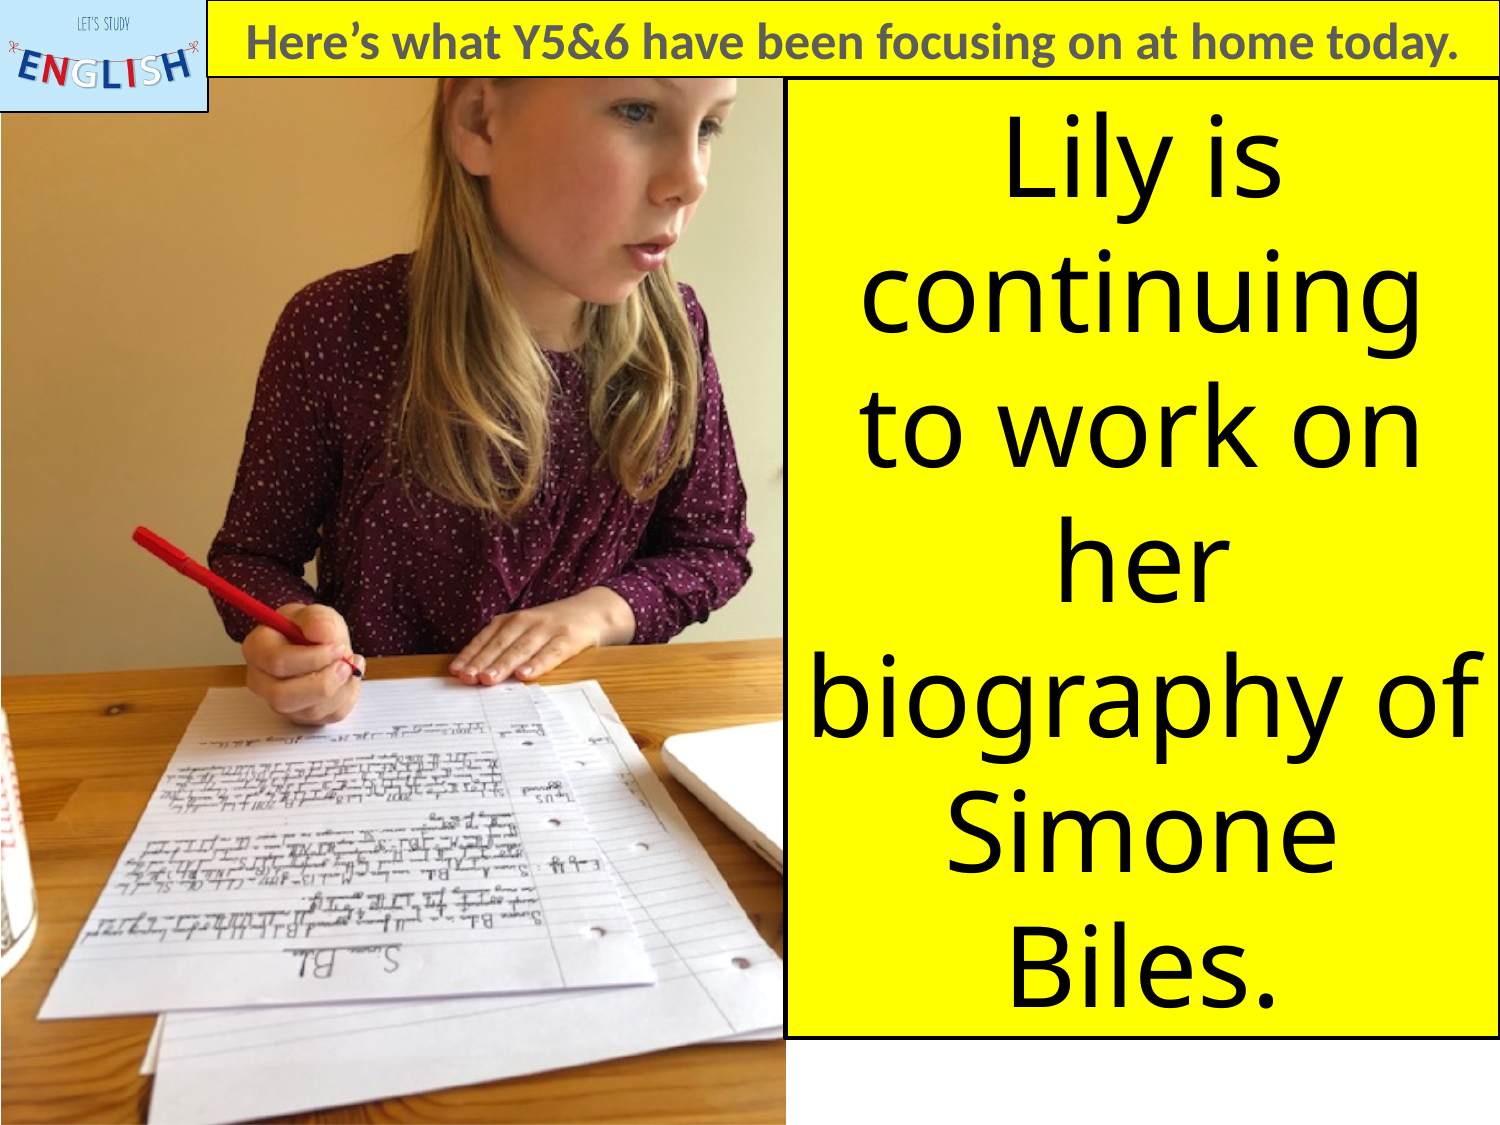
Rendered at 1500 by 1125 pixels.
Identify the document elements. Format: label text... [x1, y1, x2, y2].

text_box Lily is continuing to work on her biography of Simone Biles. [785, 78, 1500, 1038]
picture [0, 79, 917, 1124]
picture [0, 0, 207, 111]
text_box Here’s what Y5&6 have been focusing on at home today. [208, 0, 1500, 78]
